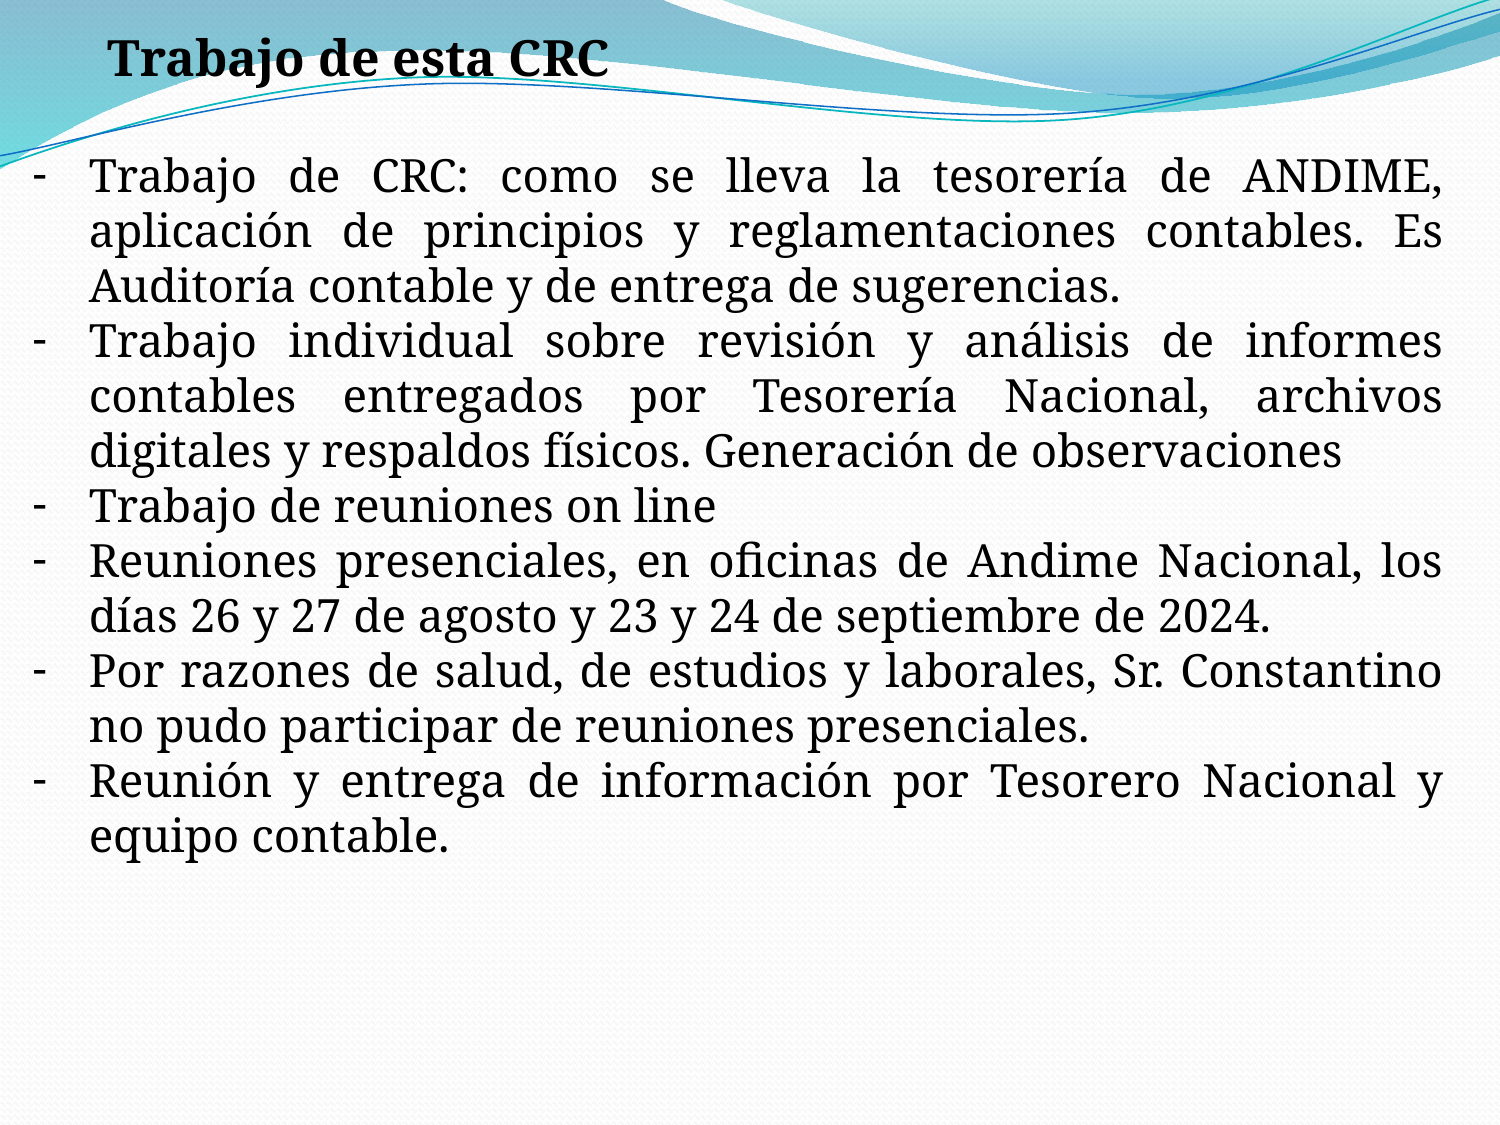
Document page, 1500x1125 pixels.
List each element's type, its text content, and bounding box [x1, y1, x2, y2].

text_box Trabajo de esta CRC Trabajo de CRC: como se lleva la tesorería de ANDIME, aplicación de principios y reglamentaciones contables. Es Auditoría contable y de entrega de sugerencias. Trabajo individual sobre revisión y análisis de informes contables entregados por Tesorería Nacional, archivos digitales y respaldos físicos. Generación de observaciones Trabajo de reuniones on line Reuniones presenciales, en oficinas de Andime Nacional, los días 26 y 27 de agosto y 23 y 24 de septiembre de 2024. Por razones de salud, de estudios y laborales, Sr. Constantino no pudo participar de reuniones presenciales. Reunión y entrega de información por Tesorero Nacional y equipo contable. [17, 19, 1459, 869]
